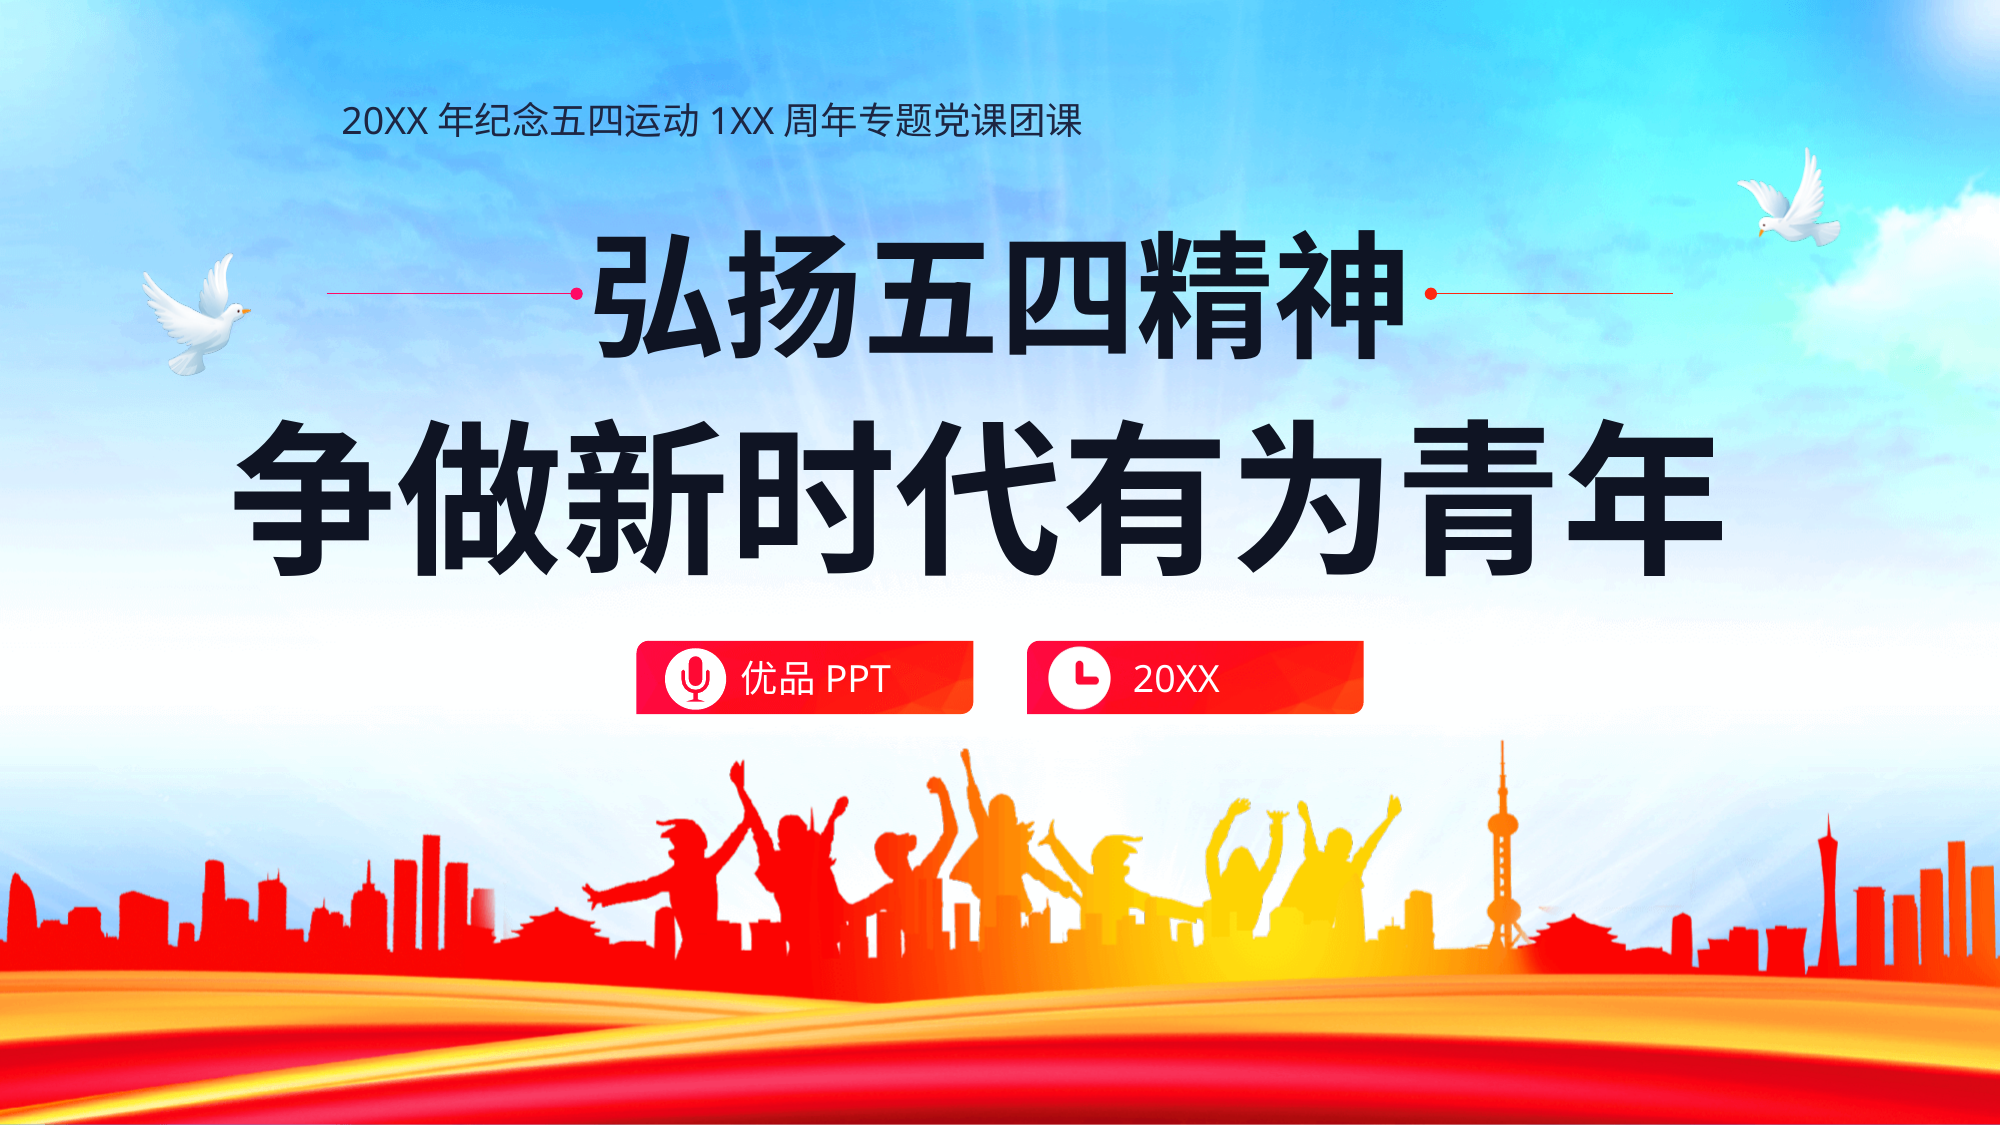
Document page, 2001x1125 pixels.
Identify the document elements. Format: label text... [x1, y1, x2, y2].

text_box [636, 636, 1364, 720]
picture [0, 0, 2000, 1125]
text_box 20XX年纪念五四运动1XX周年专题党课团课 [326, 89, 1674, 150]
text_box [326, 202, 1674, 385]
text_box 争做新时代有为青年 [214, 387, 1764, 603]
